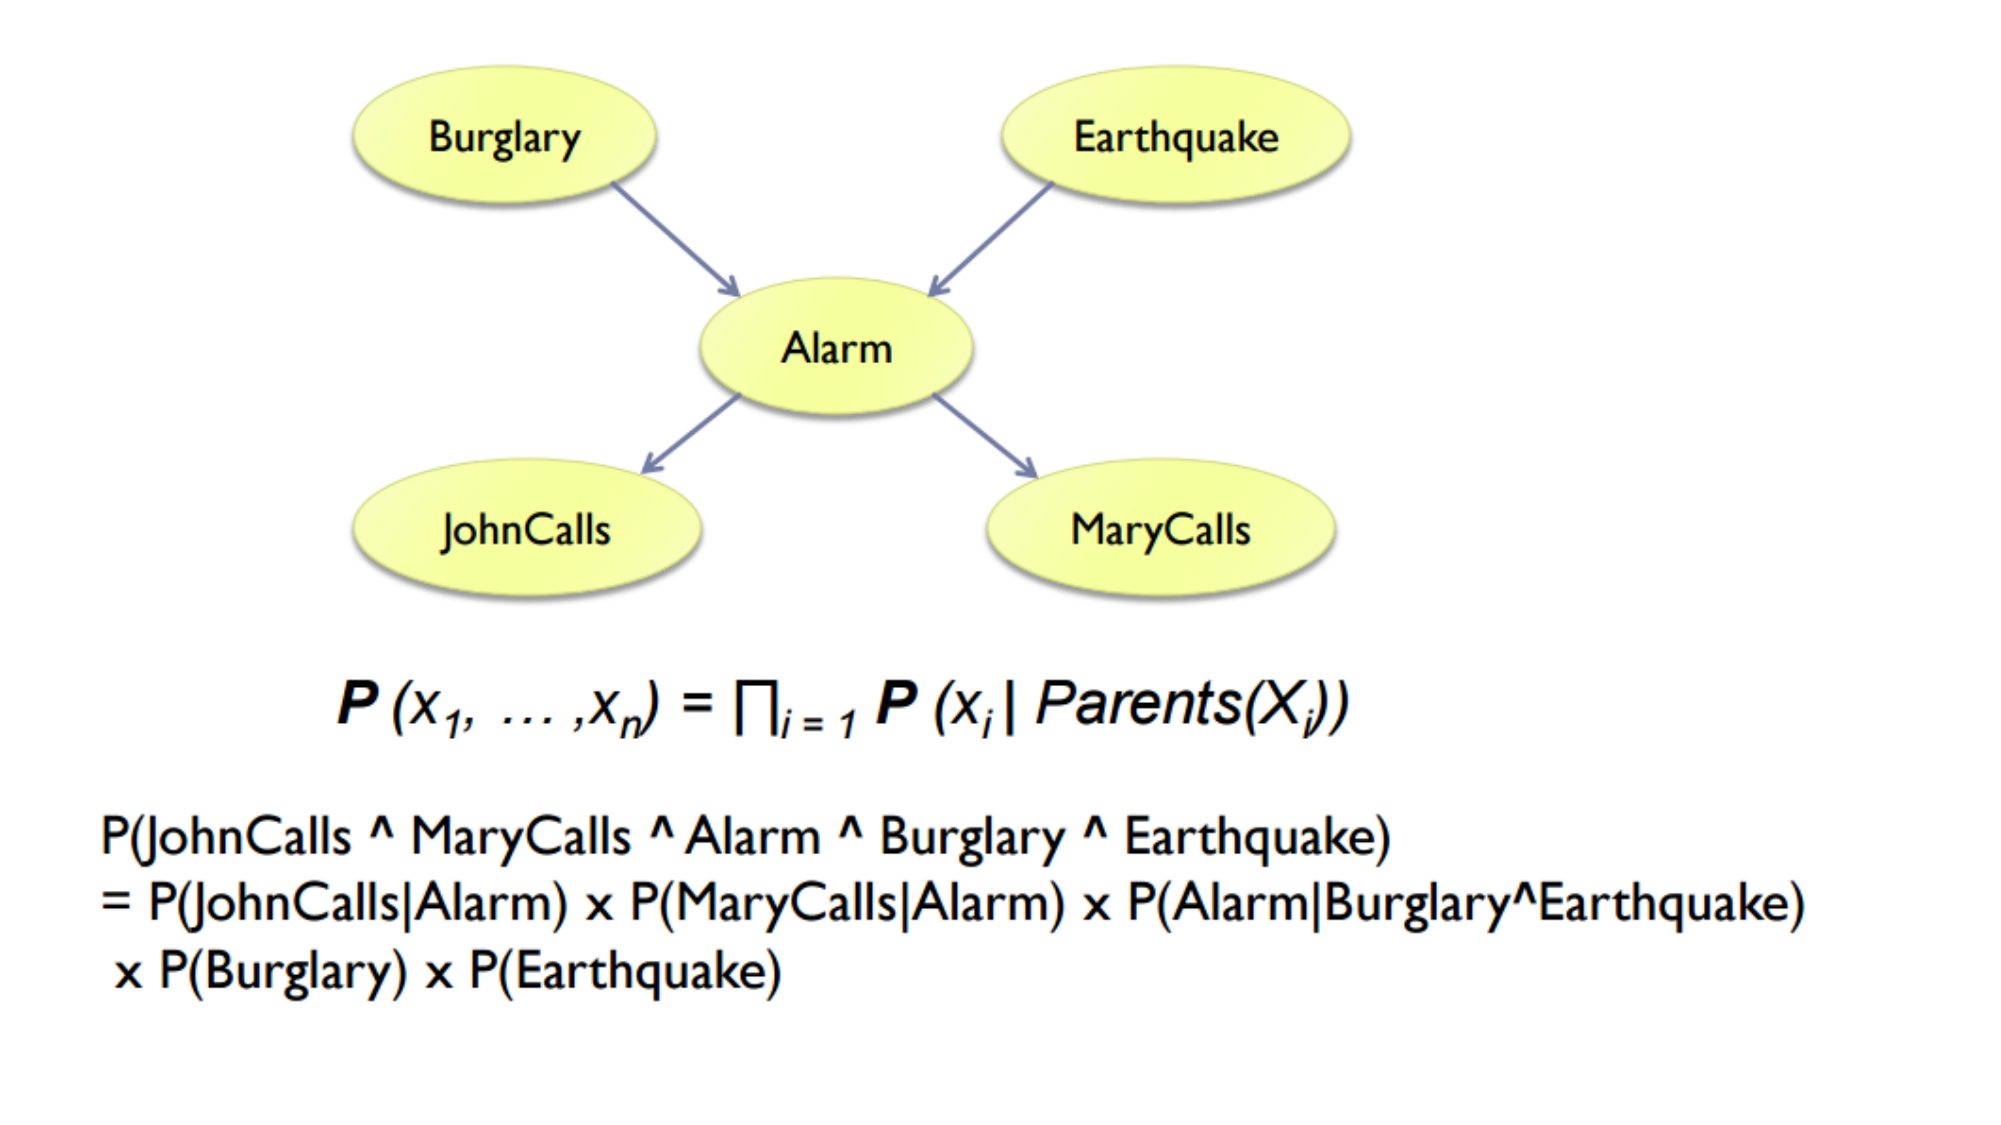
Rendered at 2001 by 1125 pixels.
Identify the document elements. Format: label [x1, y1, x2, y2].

picture [77, 59, 1818, 1026]
